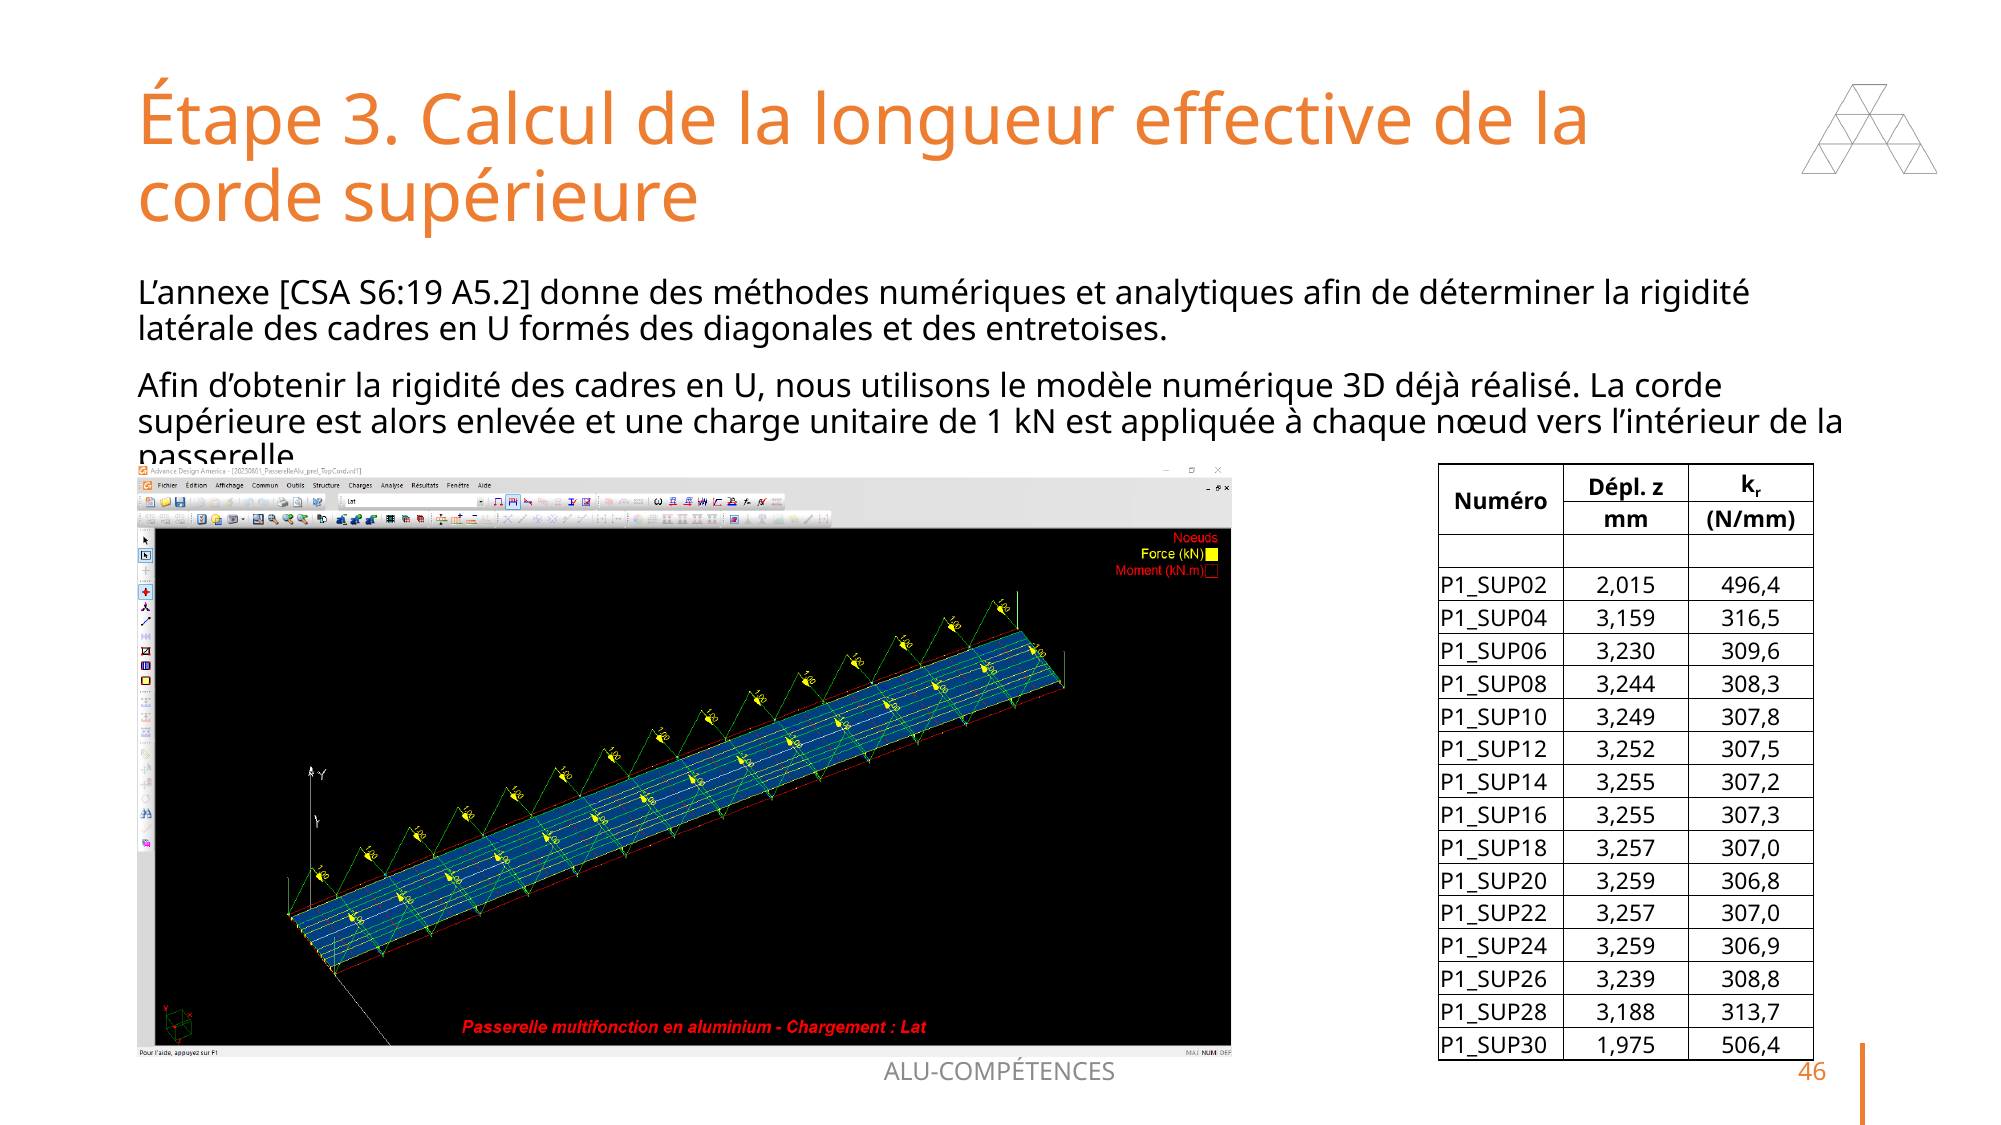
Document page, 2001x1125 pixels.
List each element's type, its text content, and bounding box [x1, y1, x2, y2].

table_cell P1_SUP20 [1439, 864, 1563, 895]
picture [137, 464, 1232, 1057]
table_cell P1_SUP28 [1439, 995, 1563, 1027]
list L’annexe [CSA S6:19 A5.2] donne des méthodes numériques et analytiques afin de déterminer la rigidité latérale des cadres en U formés des diagonales et des entretoises. Afin d’obtenir la rigidité des cadres en U, nous utilisons le modèle numérique 3D déjà réalisé. La corde supérieure est alors enlevée et une charge unitaire de 1 kN est appliquée à chaque nœud vers l’intérieur de la passerelle. [137, 275, 1863, 939]
table_cell 3,239 [1564, 962, 1688, 994]
table_cell P1_SUP30 [1439, 1028, 1563, 1059]
table_cell P1_SUP22 [1439, 896, 1563, 928]
table_cell [1564, 535, 1688, 567]
table_cell 307,0 [1689, 831, 1813, 863]
table_cell 3,257 [1564, 896, 1688, 928]
table_header Dépl. z [1564, 465, 1688, 501]
table_cell mm [1564, 502, 1688, 534]
table_cell 308,3 [1689, 666, 1813, 698]
title Étape 3. Calcul de la longueur effective de la corde supérieure [137, 84, 1749, 237]
table_cell 307,3 [1689, 798, 1813, 830]
table_cell 3,249 [1564, 699, 1688, 731]
table_cell P1_SUP10 [1439, 699, 1563, 731]
footer ALU-COMPÉTENCES [662, 1042, 1338, 1103]
table_cell [1689, 535, 1813, 567]
table_cell P1_SUP02 [1439, 568, 1563, 600]
table_cell 3,188 [1564, 995, 1688, 1027]
table_cell 2,015 [1564, 568, 1688, 600]
table_cell P1_SUP04 [1439, 601, 1563, 633]
table_cell P1_SUP16 [1439, 798, 1563, 830]
table_cell (N/mm) [1689, 502, 1813, 534]
table_cell 3,252 [1564, 732, 1688, 764]
table_header kr [1689, 465, 1813, 501]
table_cell 3,257 [1564, 831, 1688, 863]
table_cell 3,259 [1564, 929, 1688, 961]
table_cell P1_SUP24 [1439, 929, 1563, 961]
table_cell 309,6 [1689, 634, 1813, 665]
table_cell 307,5 [1689, 732, 1813, 764]
table_cell 307,0 [1689, 896, 1813, 928]
table_cell 307,8 [1689, 699, 1813, 731]
table_cell 3,259 [1564, 864, 1688, 895]
table_cell 3,244 [1564, 666, 1688, 698]
table_cell P1_SUP26 [1439, 962, 1563, 994]
table_cell 3,255 [1564, 765, 1688, 797]
table_cell P1_SUP18 [1439, 831, 1563, 863]
table_cell 506,4 [1689, 1028, 1813, 1059]
table_cell 316,5 [1689, 601, 1813, 633]
table_cell P1_SUP08 [1439, 666, 1563, 698]
table_cell 306,9 [1689, 929, 1813, 961]
table_cell 313,7 [1689, 995, 1813, 1027]
table_cell 3,230 [1564, 634, 1688, 665]
table_cell 3,255 [1564, 798, 1688, 830]
table_cell 496,4 [1689, 568, 1813, 600]
table_cell P1_SUP14 [1439, 765, 1563, 797]
table_cell 3,159 [1564, 601, 1688, 633]
table_cell 307,2 [1689, 765, 1813, 797]
slide_number 46 [1643, 1042, 1842, 1103]
table_cell 308,8 [1689, 962, 1813, 994]
table_header Numéro [1439, 465, 1563, 534]
table_cell P1_SUP12 [1439, 732, 1563, 764]
table_cell 306,8 [1689, 864, 1813, 895]
table_cell 1,975 [1564, 1028, 1688, 1059]
table_cell P1_SUP06 [1439, 634, 1563, 665]
table_cell [1439, 535, 1563, 567]
